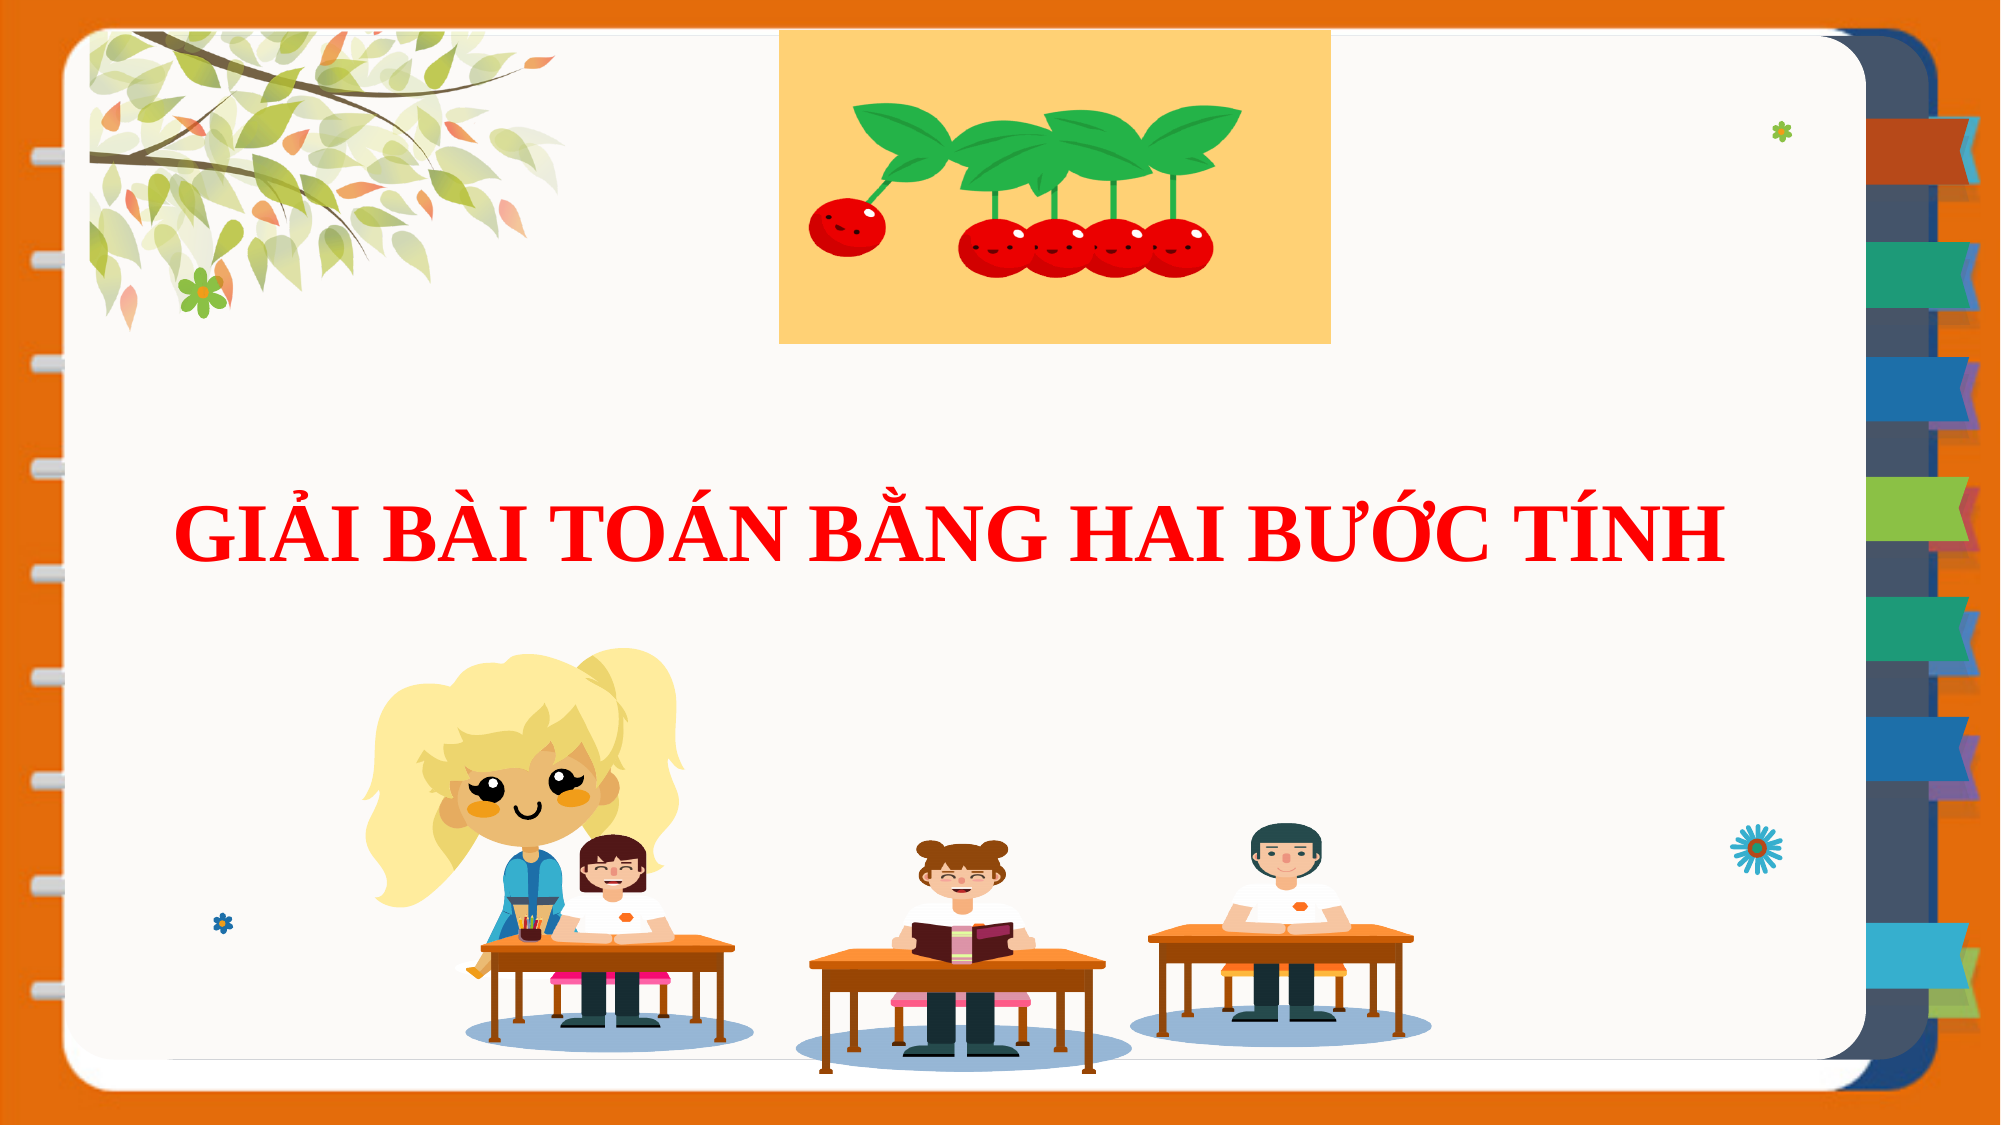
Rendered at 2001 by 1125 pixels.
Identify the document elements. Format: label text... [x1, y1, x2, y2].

picture [0, 0, 2001, 1125]
text_box GIẢI BÀI TOÁN BẰNG HAI BƯỚC TÍNH [101, 470, 1798, 586]
